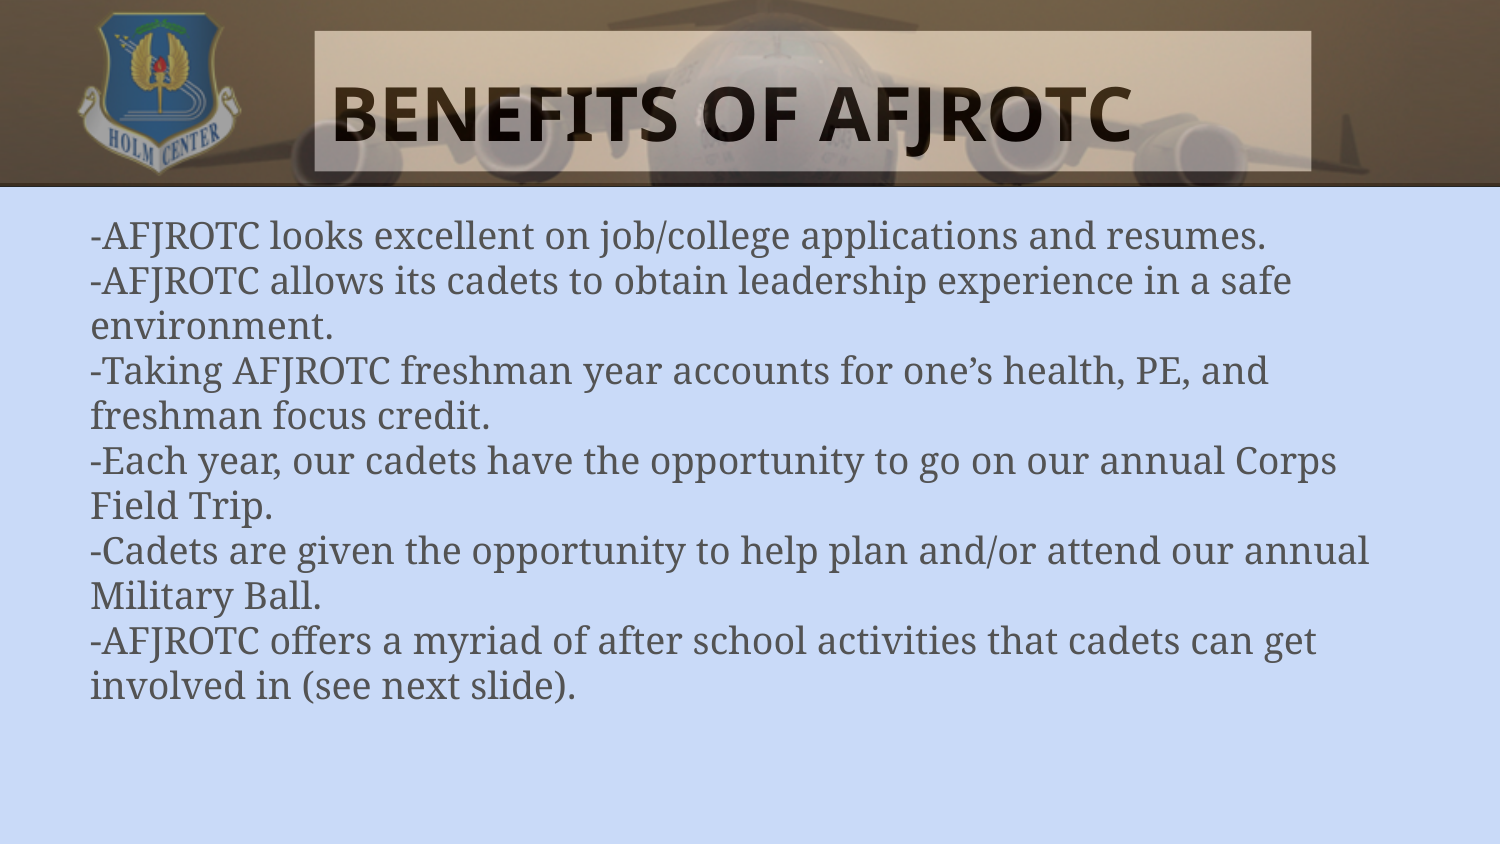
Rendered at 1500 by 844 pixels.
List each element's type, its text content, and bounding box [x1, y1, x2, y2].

picture [0, 0, 1500, 186]
list -AFJROTC looks excellent on job/college applications and resumes. -AFJROTC allows its cadets to obtain leadership experience in a safe environment. -Taking AFJROTC freshman year accounts for one’s health, PE, and freshman focus credit. -Each year, our cadets have the opportunity to go on our annual Corps Field Trip. -Cadets are given the opportunity to help plan and/or attend our annual Military Ball. -AFJROTC offers a myriad of after school activities that cadets can get involved in (see next slide). [75, 196, 1425, 808]
